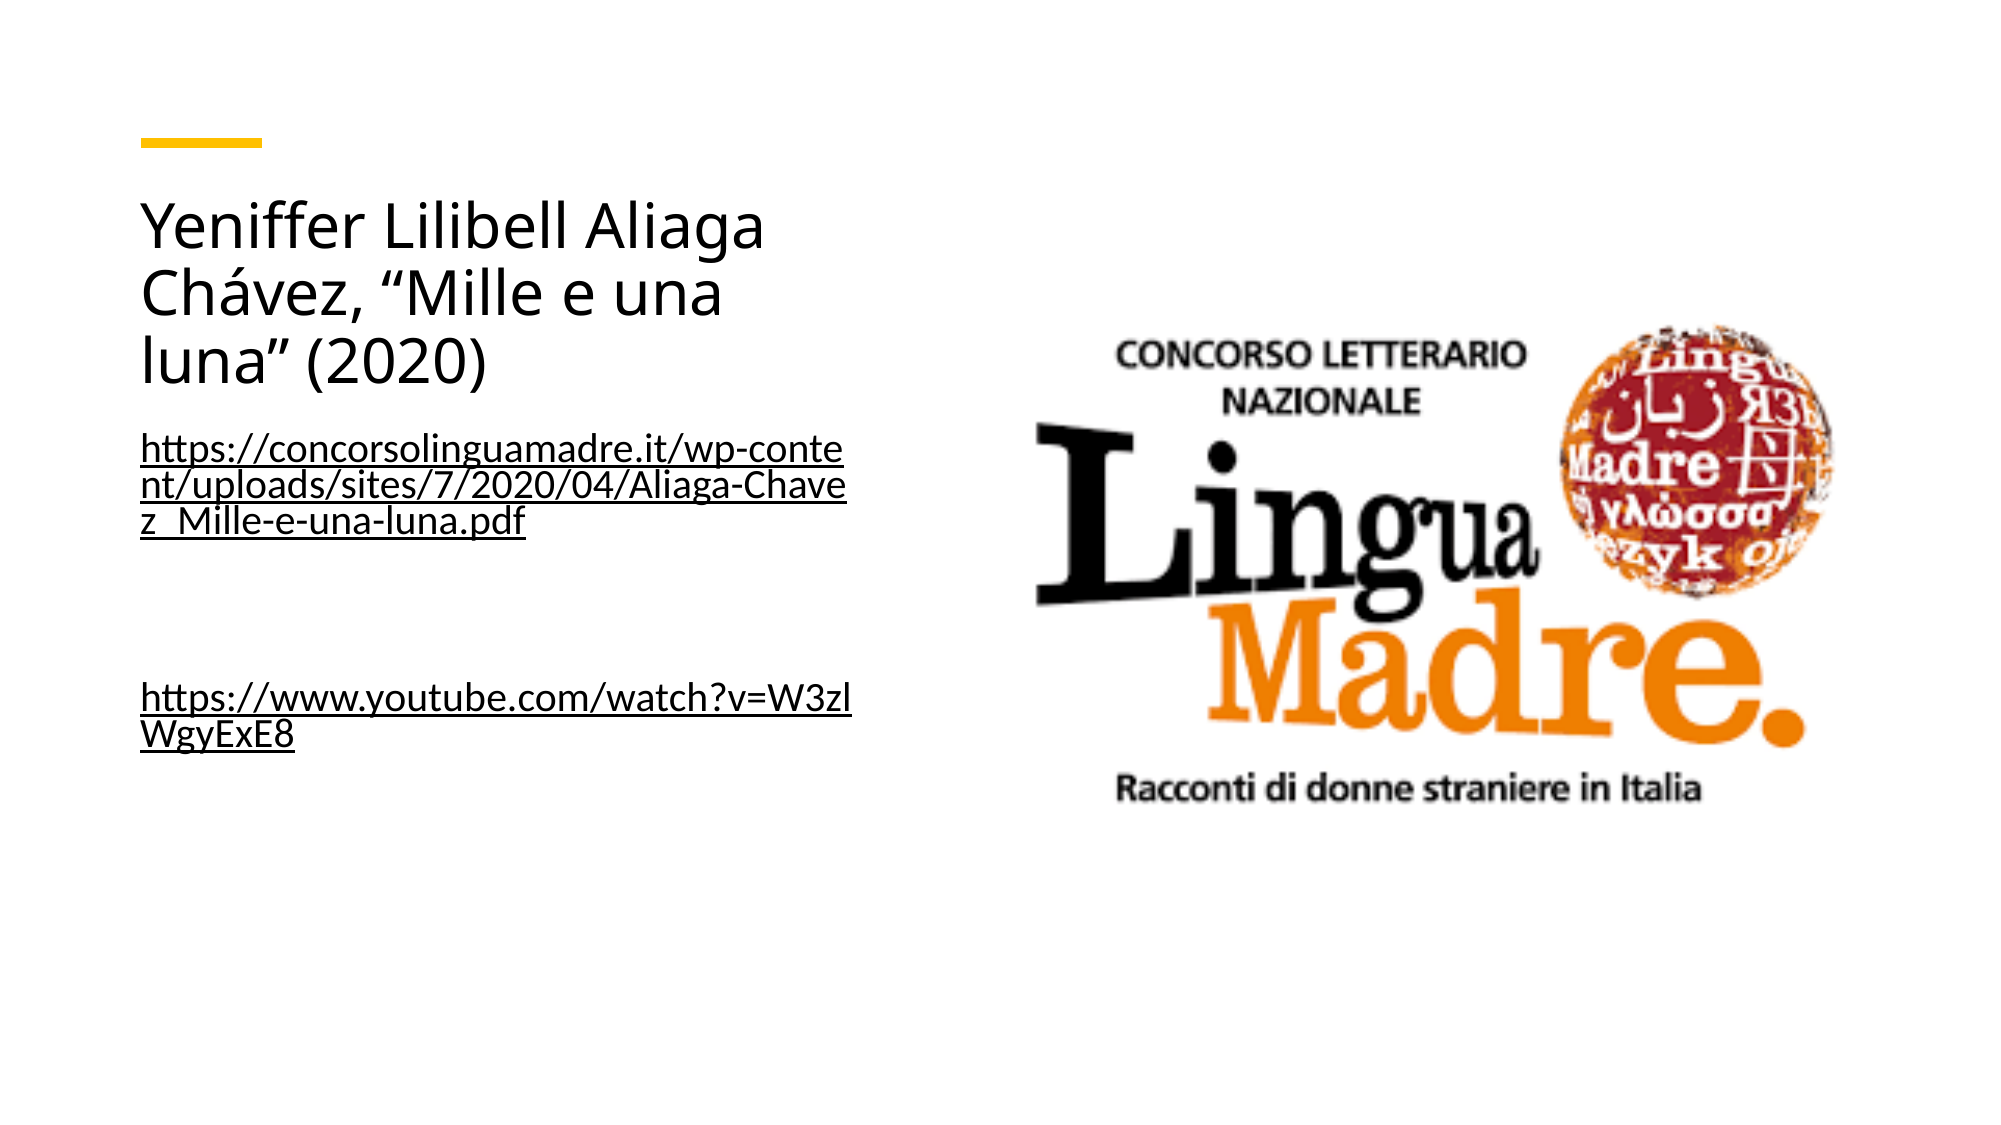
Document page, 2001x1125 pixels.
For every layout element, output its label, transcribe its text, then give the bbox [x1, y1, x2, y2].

title Yeniffer Lilibell Aliaga Chávez, “Mille e una luna” (2020) [124, 186, 871, 417]
list https://concorsolinguamadre.it/wp-content/uploads/sites/7/2020/04/Aliaga-Chavez_Mille-e-una-luna.pdf https://www.youtube.com/watch?v=W3zlWgyExE8 [124, 418, 871, 1010]
picture [997, 283, 1873, 842]
